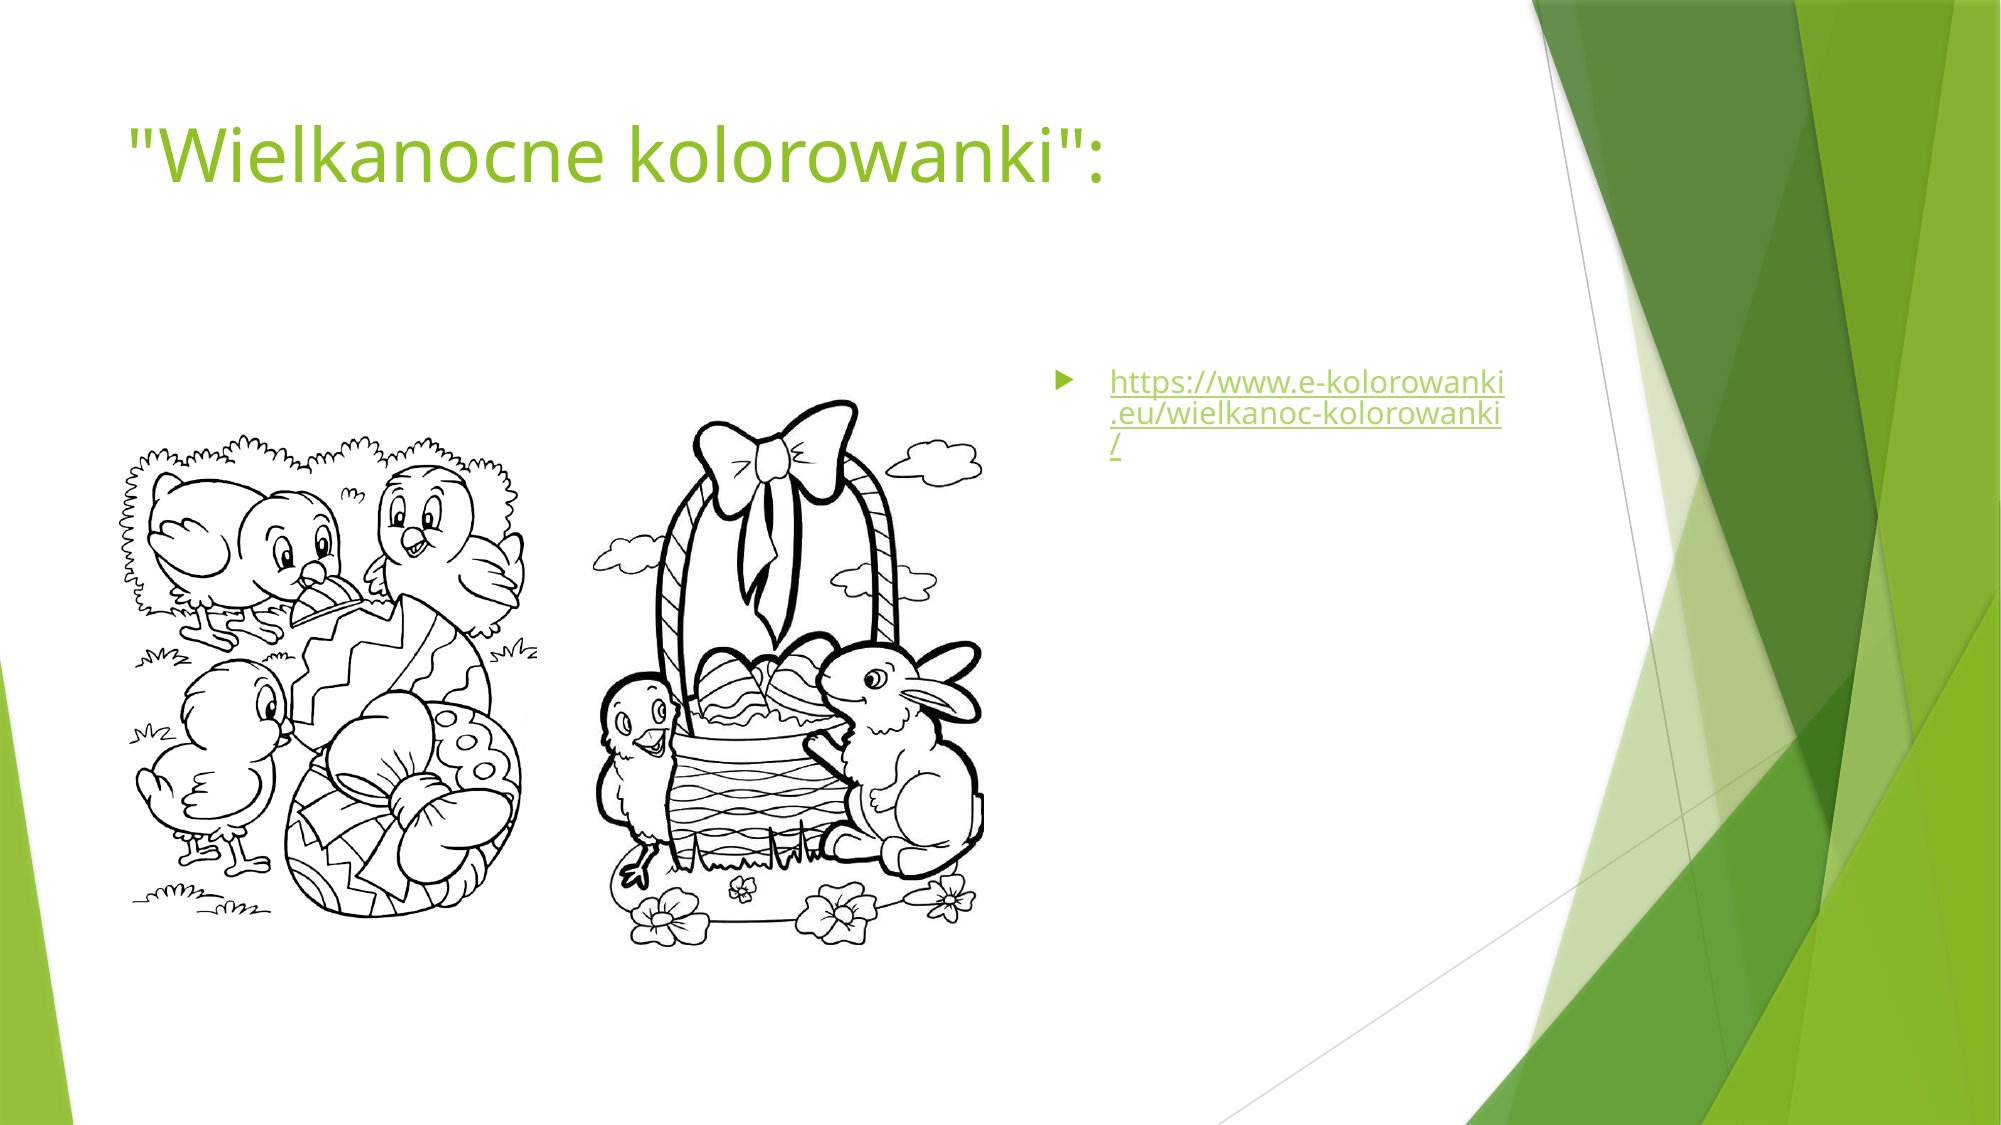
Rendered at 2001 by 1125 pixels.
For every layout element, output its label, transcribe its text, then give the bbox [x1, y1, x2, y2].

picture [573, 395, 1001, 950]
list https://www.e-kolorowanki.eu/wielkanoc-kolorowanki/ [1038, 354, 1522, 992]
picture [110, 409, 538, 937]
title "Wielkanocne kolorowanki": [111, 99, 1522, 317]
